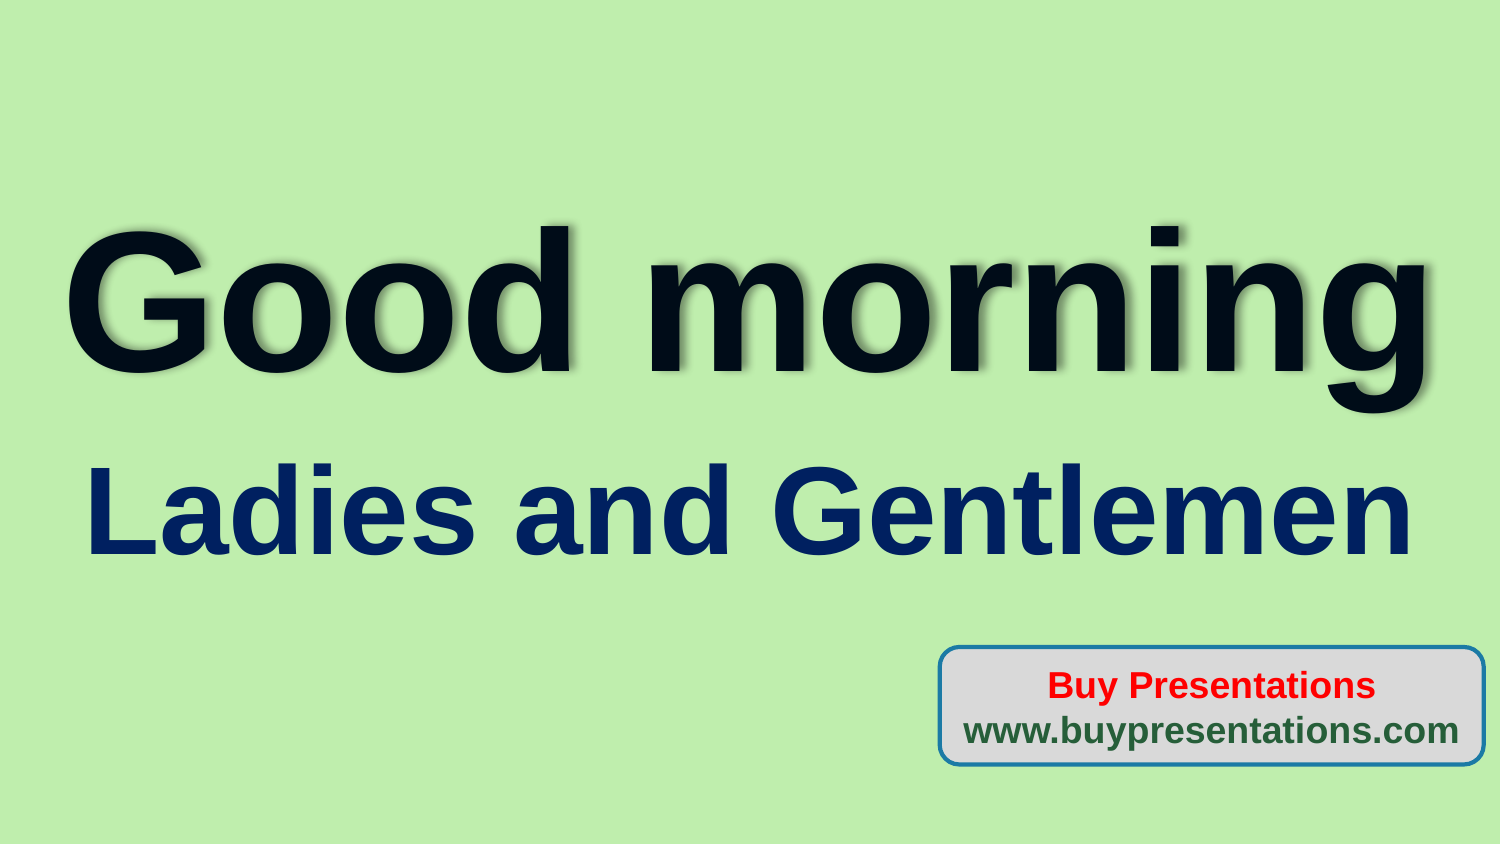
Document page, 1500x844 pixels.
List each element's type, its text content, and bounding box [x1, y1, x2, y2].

text_box Good morning [42, 164, 1458, 420]
text_box Ladies and Gentlemen [68, 421, 1432, 622]
text_box Buy Presentations www.buypresentations.com [937, 644, 1486, 767]
